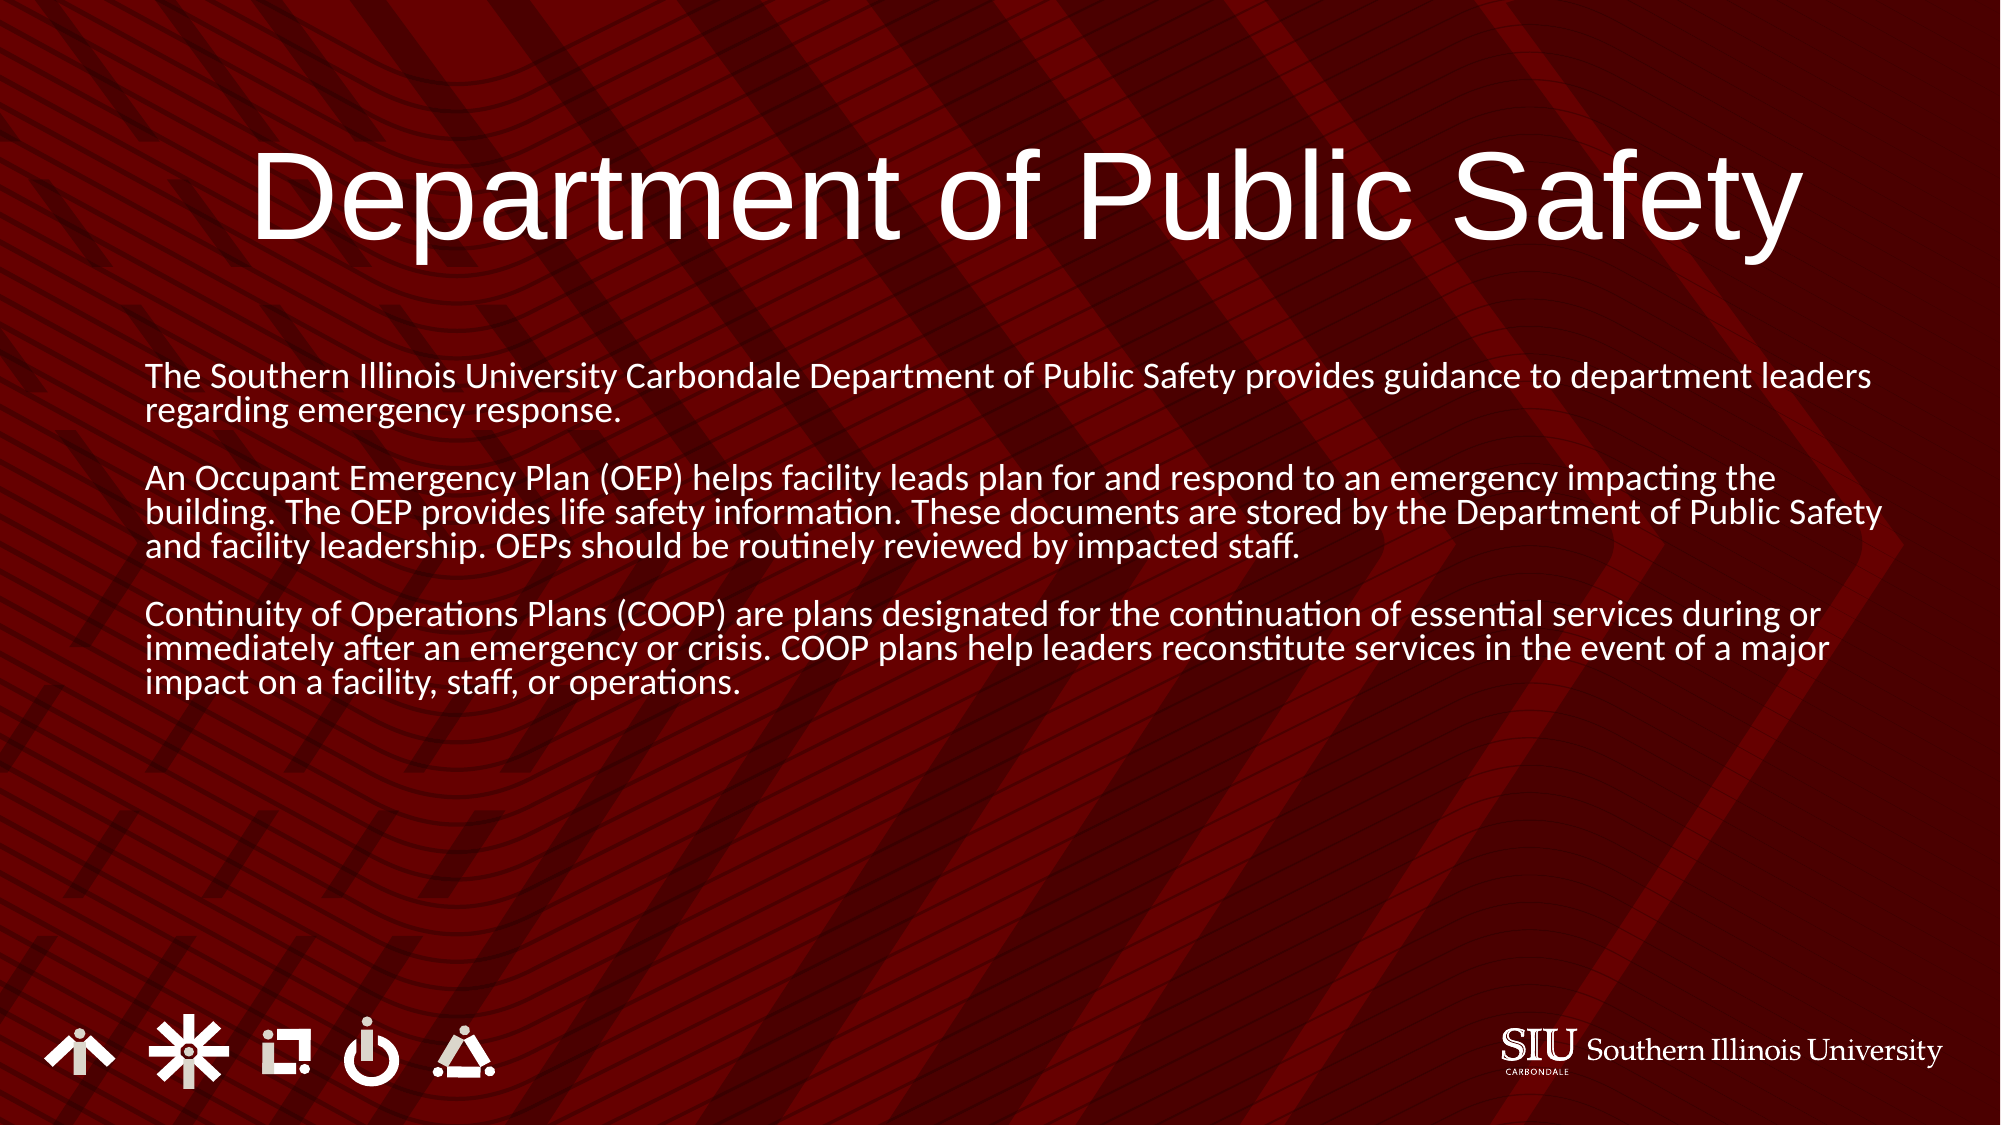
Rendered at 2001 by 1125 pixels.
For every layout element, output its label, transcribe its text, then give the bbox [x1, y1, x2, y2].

list Department of Public Safety [215, 131, 1839, 338]
text_box The Southern Illinois University Carbondale Department of Public Safety provides guidance to department leaders regarding emergency response. An Occupant Emergency Plan (OEP) helps facility leads plan for and respond to an emergency impacting the building. The OEP provides life safety information. These documents are stored by the Department of Public Safety and facility leadership. OEPs should be routinely reviewed by impacted staff. Continuity of Operations Plans (COOP) are plans designated for the continuation of essential services during or immediately after an emergency or crisis. COOP plans help leaders reconstitute services in the event of a major impact on a facility, staff, or operations. [130, 354, 1924, 938]
